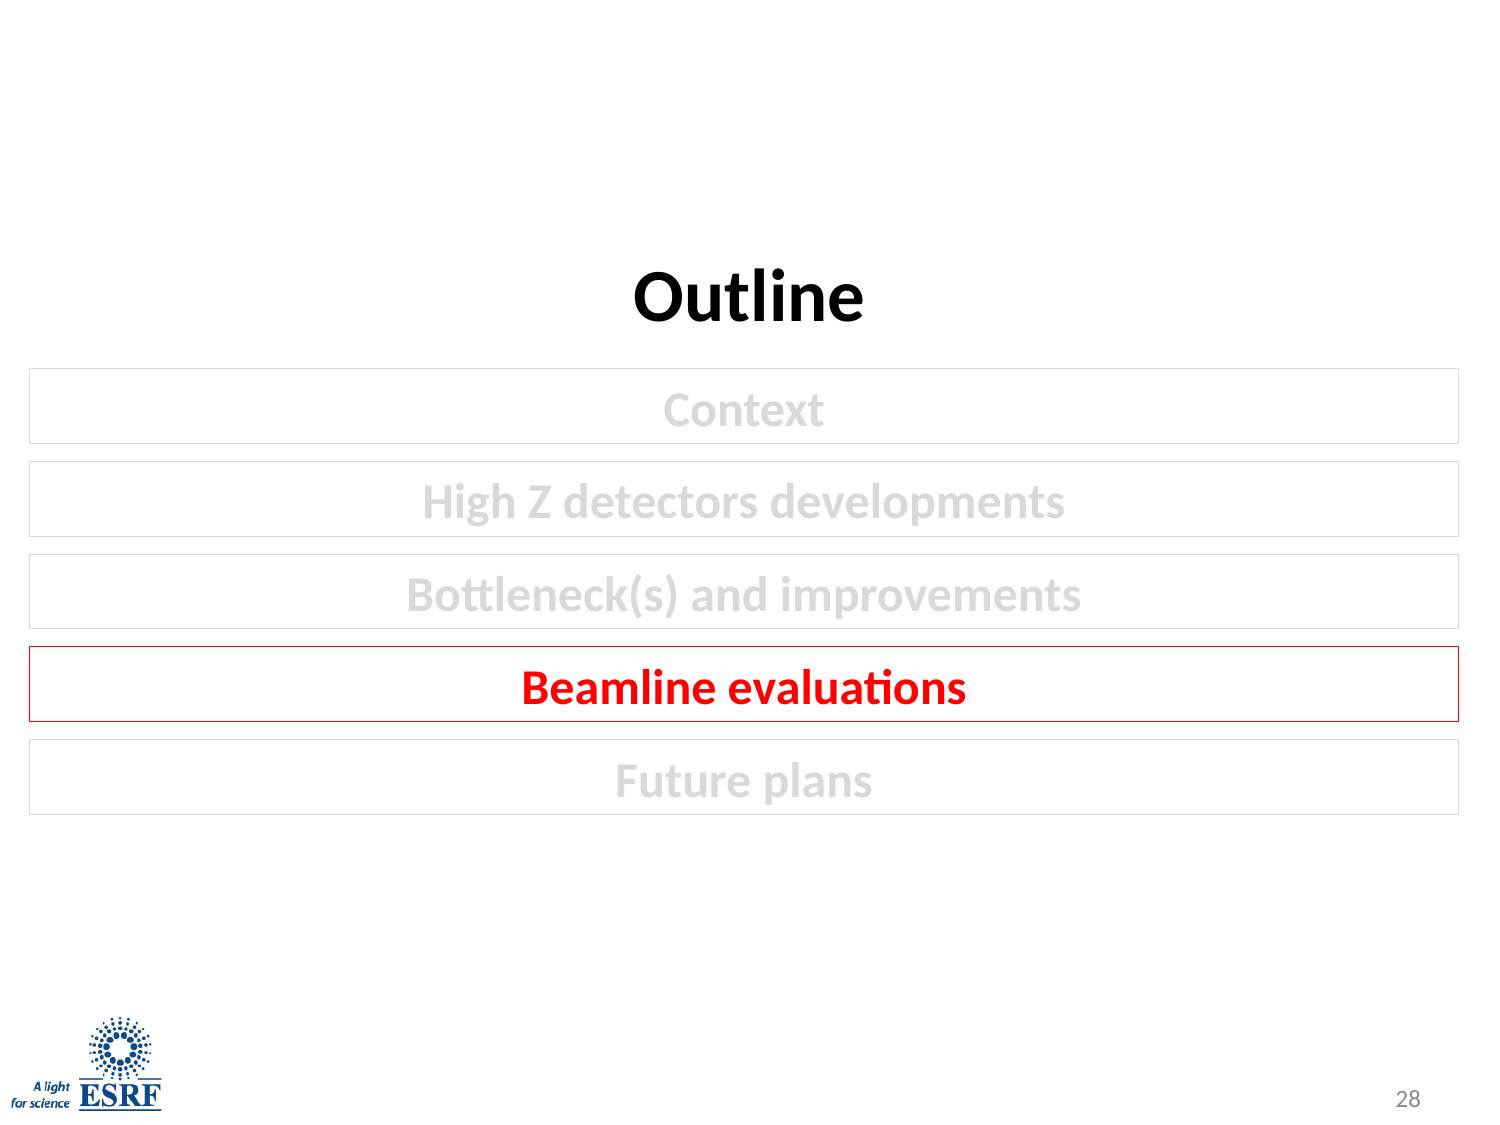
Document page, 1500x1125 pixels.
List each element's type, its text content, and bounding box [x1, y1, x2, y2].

slide_number 28 [1316, 1070, 1500, 1125]
title Outline [112, 208, 1388, 368]
text_box Beamline evaluations [29, 646, 1459, 722]
text_box Bottleneck(s) and improvements [29, 554, 1459, 629]
text_box Future plans [29, 739, 1459, 815]
text_box Context [29, 368, 1459, 444]
picture [0, 1006, 172, 1125]
text_box High Z detectors developments [29, 461, 1459, 537]
